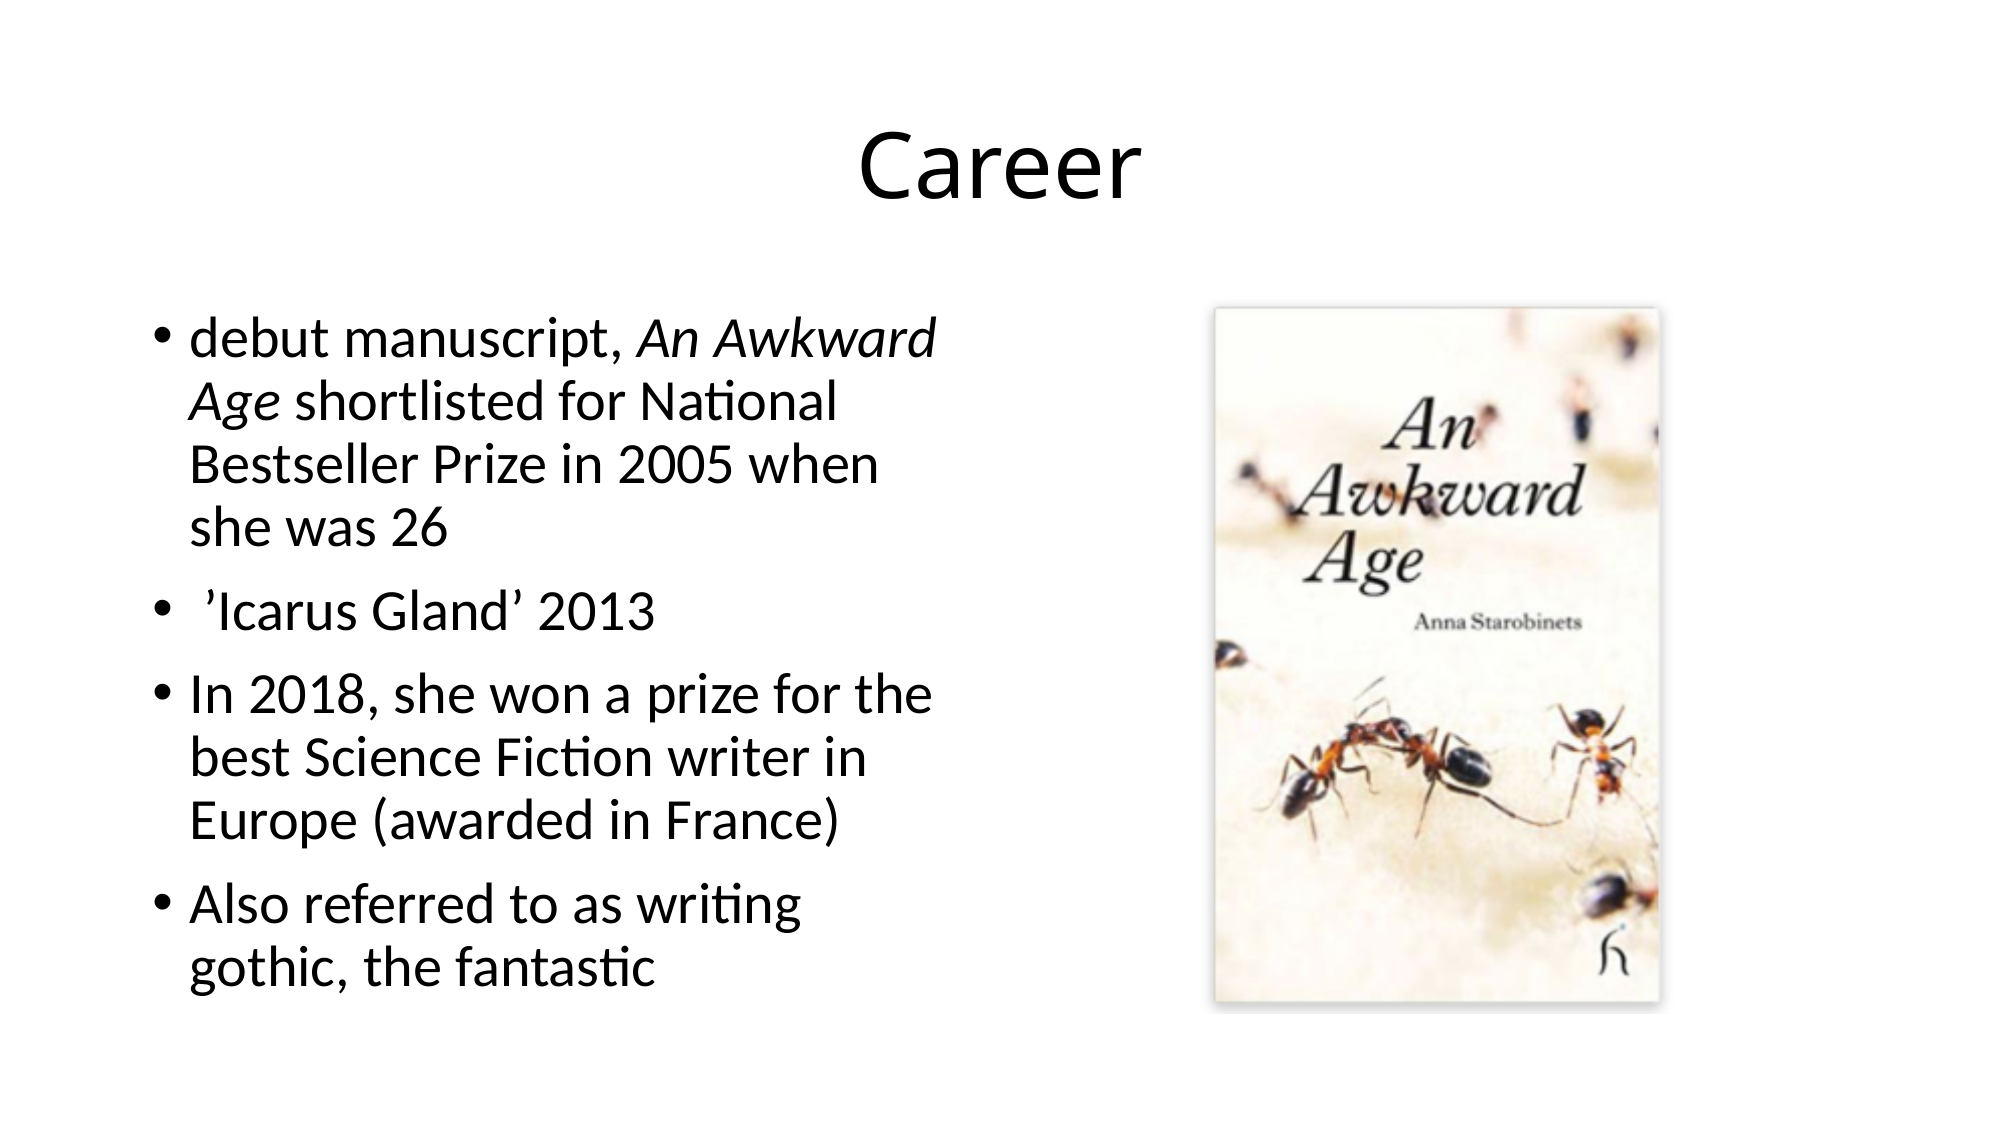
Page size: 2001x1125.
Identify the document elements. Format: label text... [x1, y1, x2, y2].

list debut manuscript, An Awkward Age shortlisted for National Bestseller Prize in 2005 when she was 26 ’Icarus Gland’ 2013 In 2018, she won a prize for the best Science Fiction writer in Europe (awarded in France) Also referred to as writing gothic, the fantastic [137, 299, 988, 1014]
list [1012, 299, 1863, 1014]
title Career [137, 59, 1863, 278]
